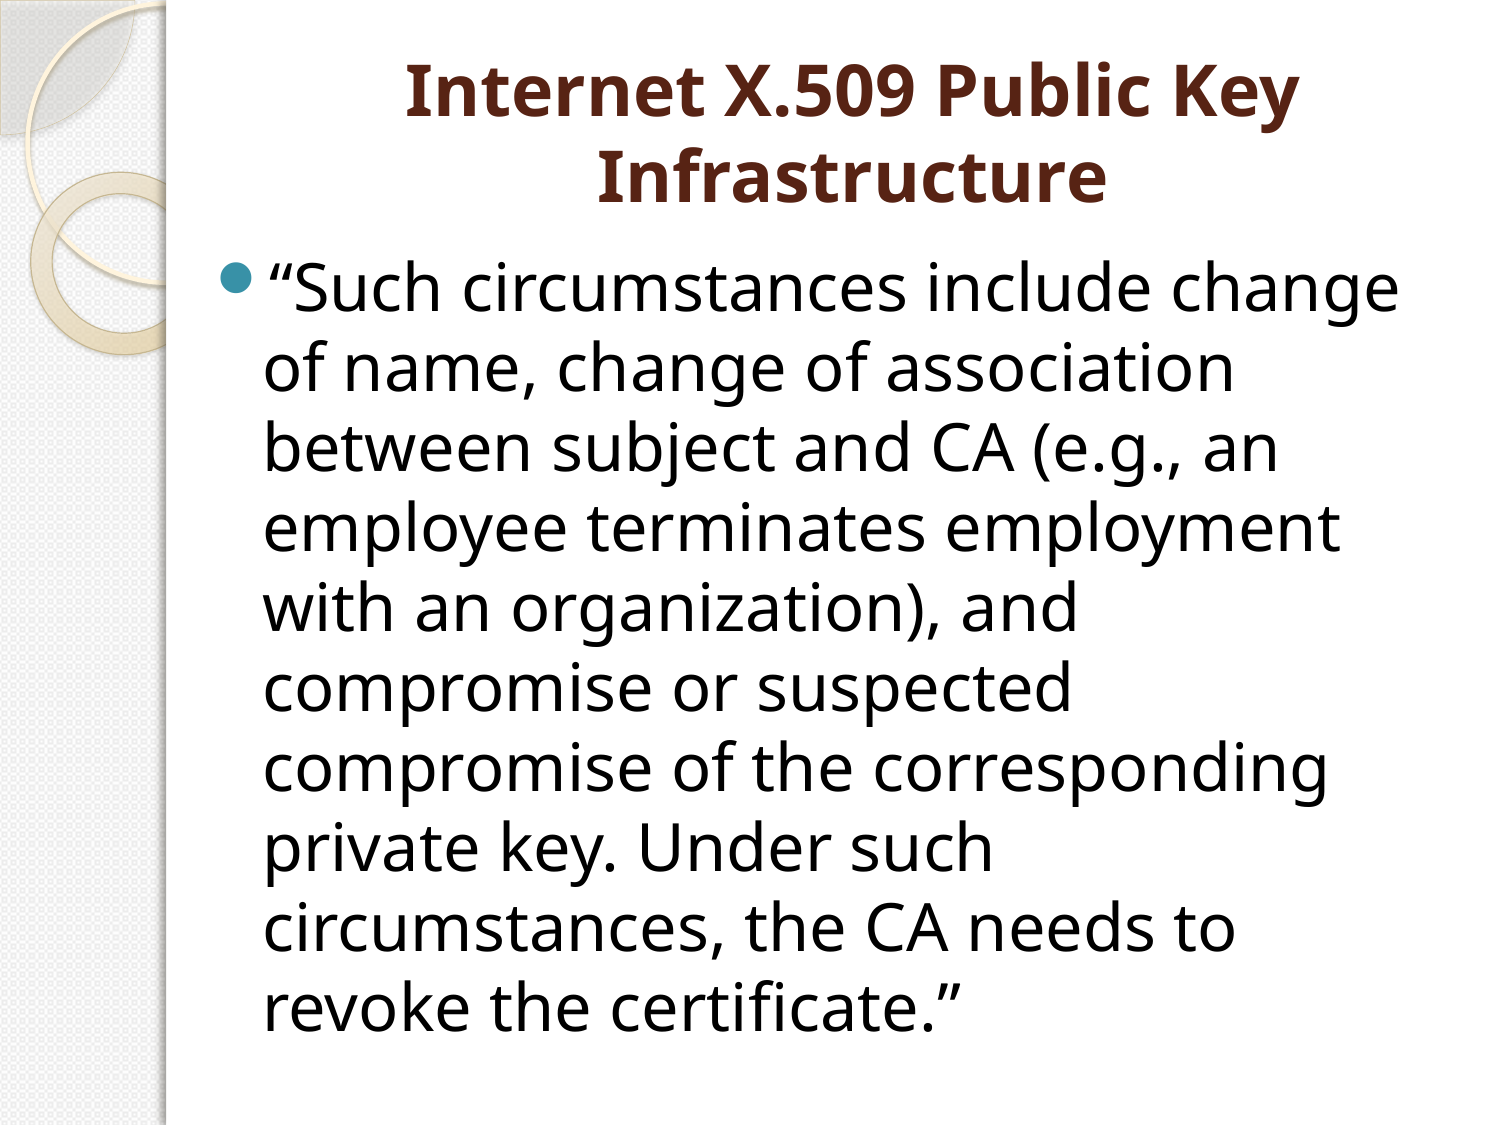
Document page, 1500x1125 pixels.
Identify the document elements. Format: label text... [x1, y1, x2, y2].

list “Such circumstances include change of name, change of association between subject and CA (e.g., an employee terminates employment with an organization), and compromise or suspected compromise of the corresponding private key. Under such circumstances, the CA needs to revoke the certificate.” [187, 237, 1476, 1051]
title Internet X.509 Public Key Infrastructure [237, 37, 1468, 225]
